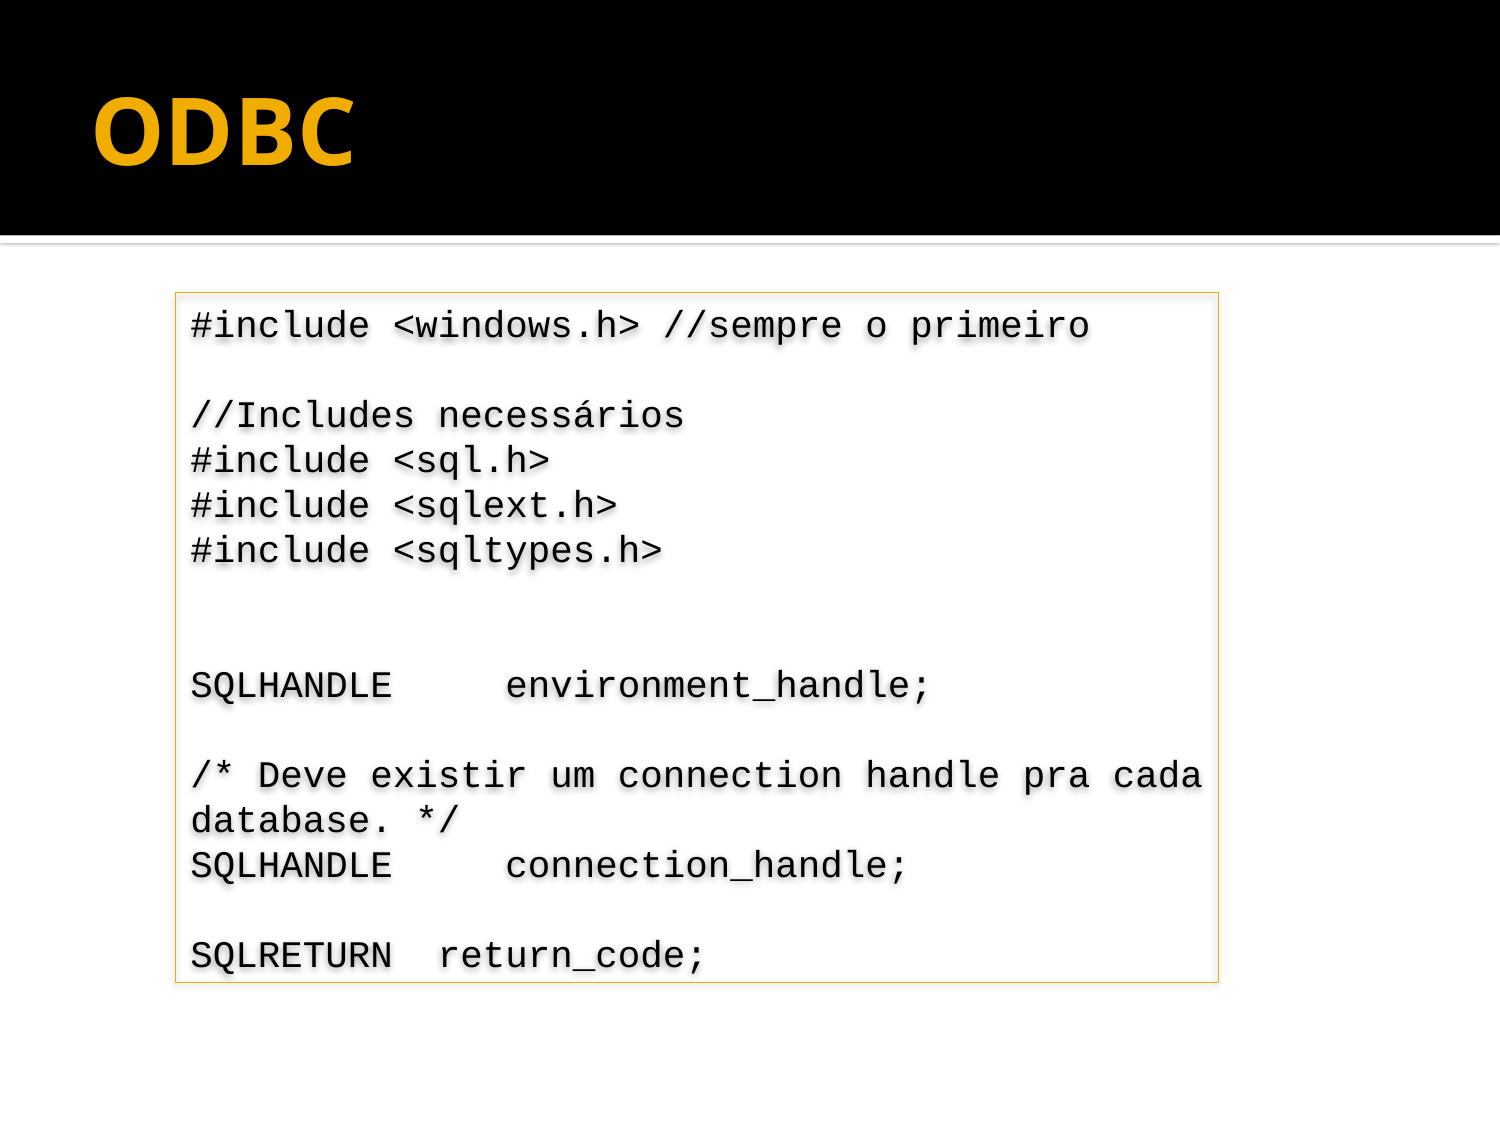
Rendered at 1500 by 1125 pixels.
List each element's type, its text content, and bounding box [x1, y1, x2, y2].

text_box #include <windows.h> //sempre o primeiro //Includes necessários #include <sql.h> #include <sqlext.h> #include <sqltypes.h> SQLHANDLE environment_handle; /* Deve existir um connection handle pra cada database. */ SQLHANDLE connection_handle; SQLRETURN return_code; [175, 292, 1219, 983]
title ODBC [75, 25, 1425, 231]
